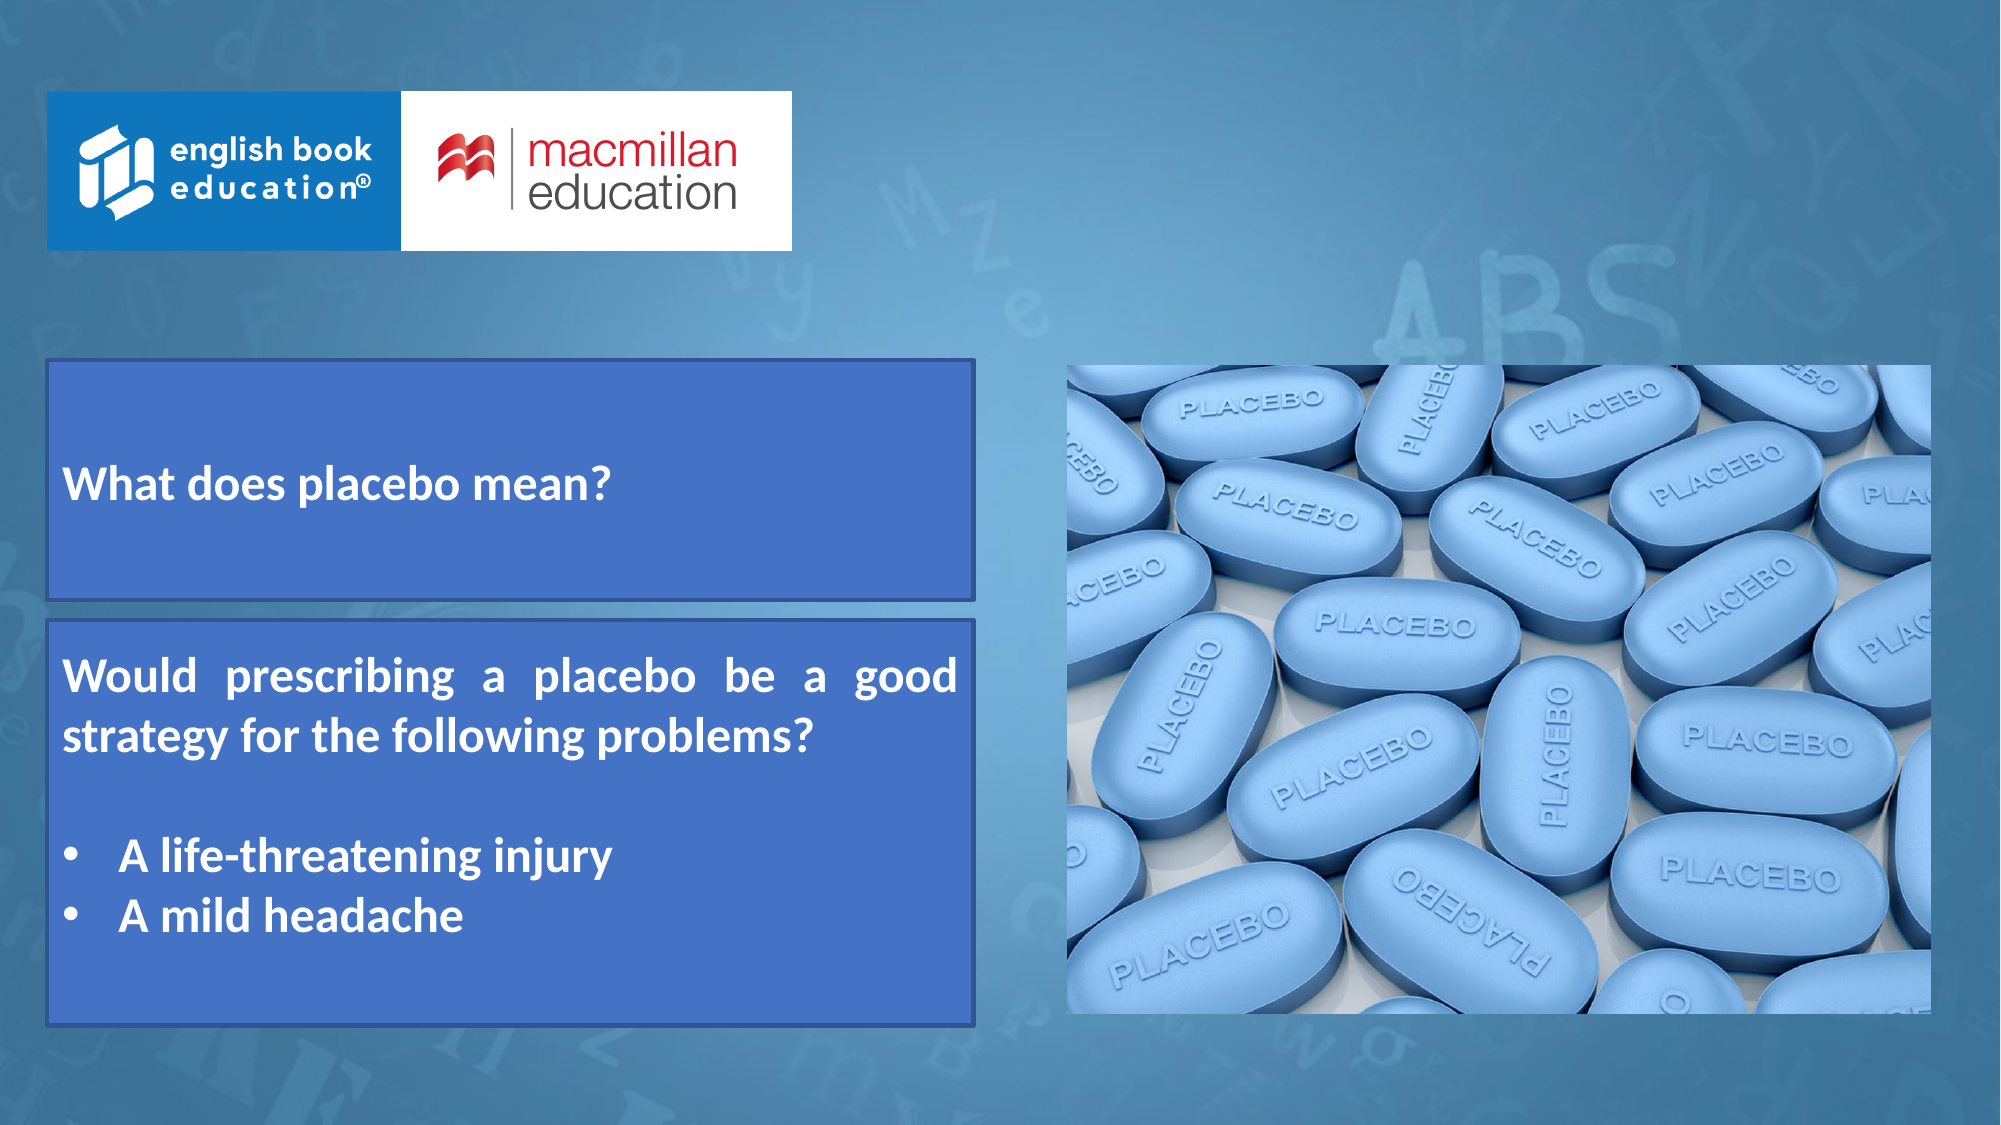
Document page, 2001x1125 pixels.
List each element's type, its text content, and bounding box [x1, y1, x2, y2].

text_box Would prescribing a placebo be a good strategy for the following problems? A life-threatening injury A mild headache [45, 618, 976, 1028]
text_box What does placebo mean? [45, 358, 976, 602]
picture [0, 0, 2001, 1125]
